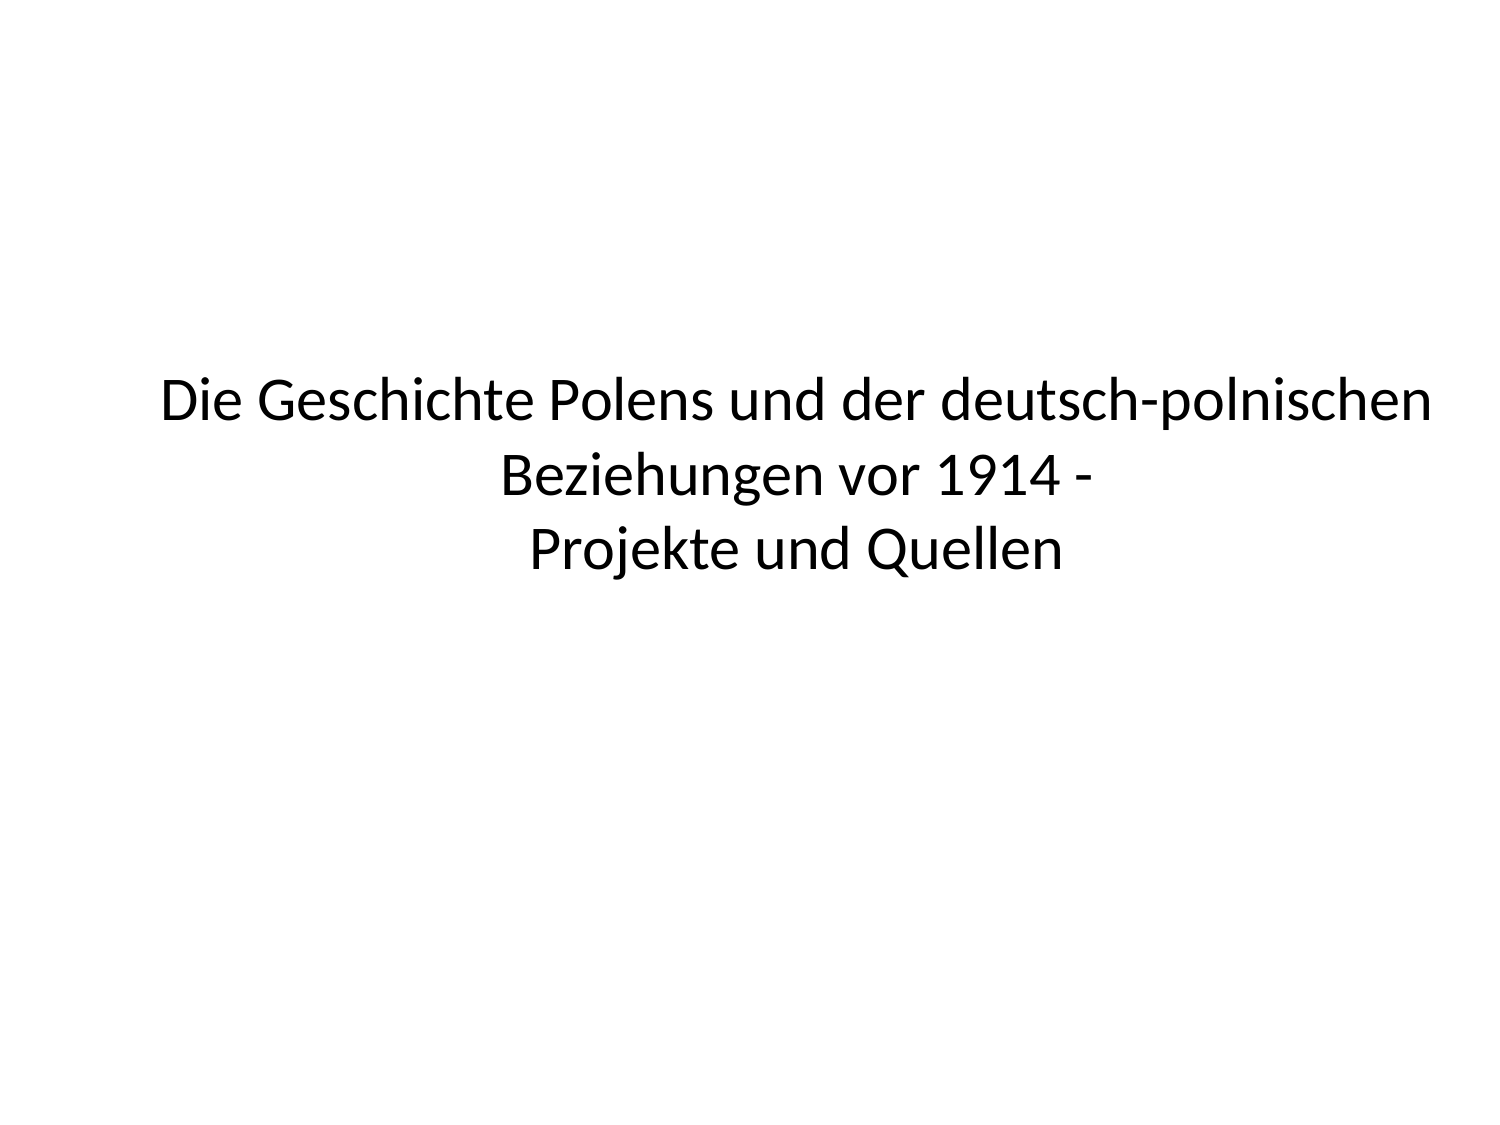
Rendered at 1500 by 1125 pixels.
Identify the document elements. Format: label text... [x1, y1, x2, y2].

title Die Geschichte Polens und der deutsch-polnischen Beziehungen vor 1914 - Projekte und Quellen [112, 349, 1483, 591]
